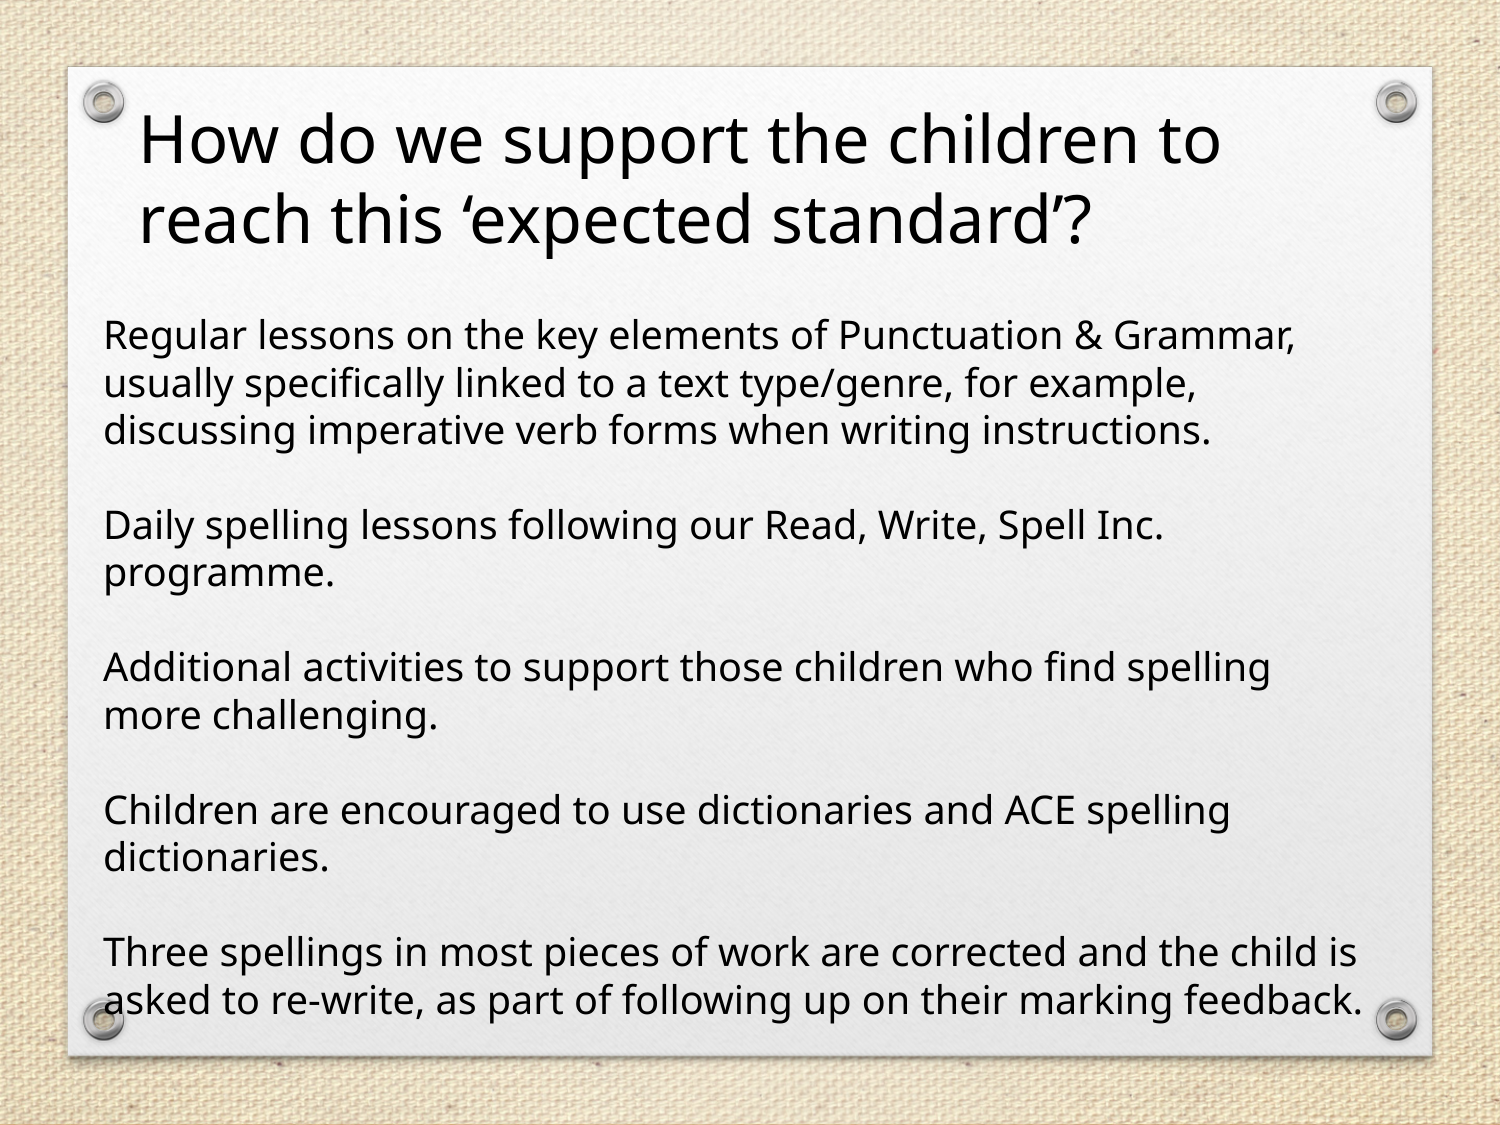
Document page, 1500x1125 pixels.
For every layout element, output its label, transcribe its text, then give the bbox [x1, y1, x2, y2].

text_box How do we support the children to reach this ‘expected standard’? [123, 89, 1388, 265]
text_box Regular lessons on the key elements of Punctuation & Grammar, usually specifically linked to a text type/genre, for example, discussing imperative verb forms when writing instructions. Daily spelling lessons following our Read, Write, Spell Inc. programme. Additional activities to support those children who find spelling more challenging. Children are encouraged to use dictionaries and ACE spelling dictionaries. Three spellings in most pieces of work are corrected and the child is asked to re-write, as part of following up on their marking feedback. [88, 302, 1388, 1077]
picture [0, 0, 1500, 1125]
